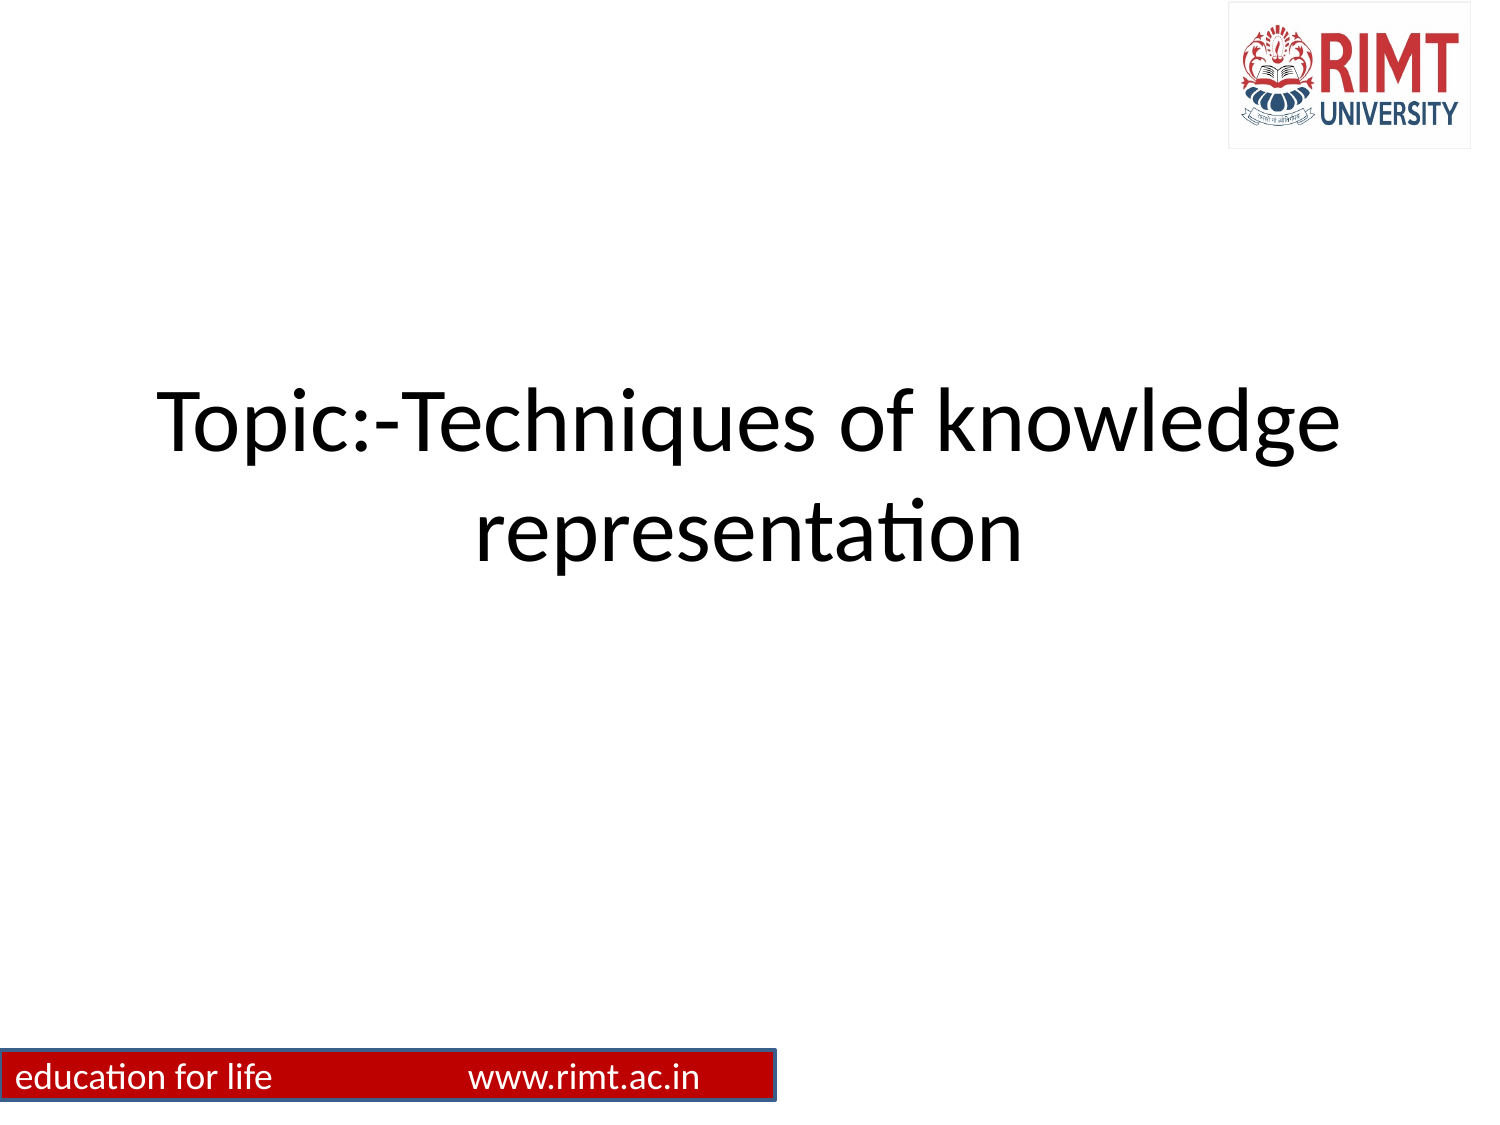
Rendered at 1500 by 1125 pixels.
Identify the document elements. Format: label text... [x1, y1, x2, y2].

title Topic:-Techniques of knowledge representation [112, 349, 1388, 591]
picture [1227, 1, 1471, 149]
text_box education for life www.rimt.ac.in [0, 1048, 777, 1102]
